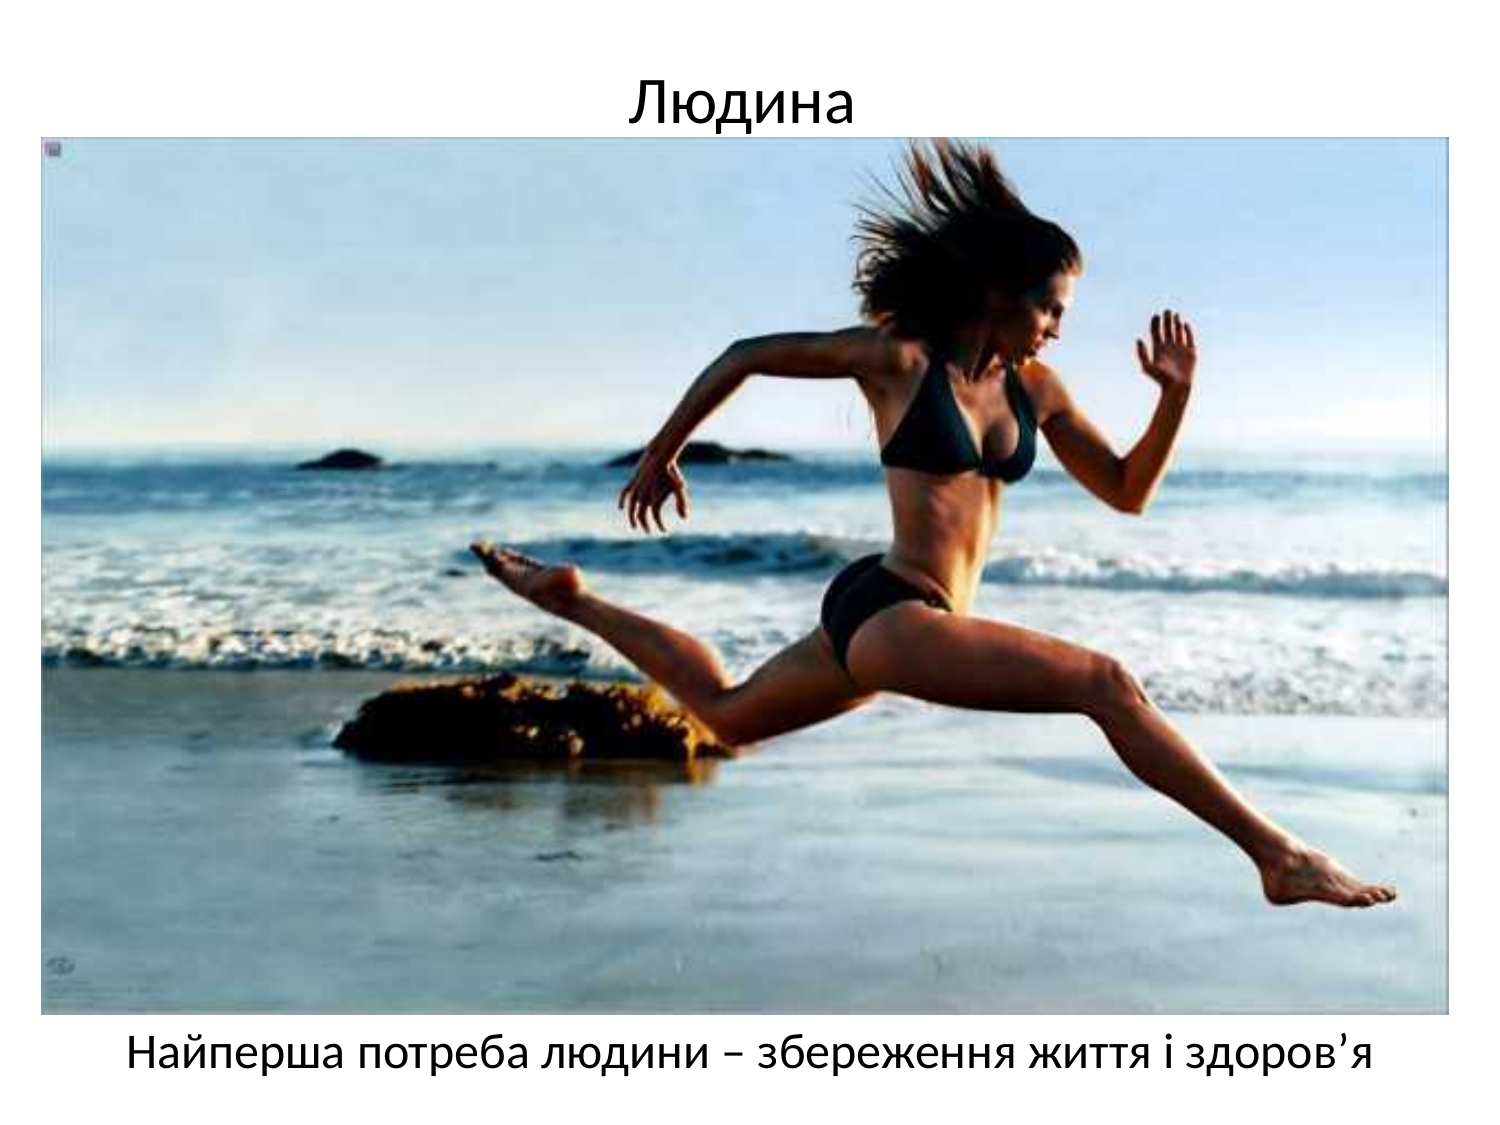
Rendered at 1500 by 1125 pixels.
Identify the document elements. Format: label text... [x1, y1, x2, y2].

picture [40, 136, 1449, 1015]
list Найперша потреба людини – збереження життя і здоров’я [75, 1024, 1425, 1125]
title Людина [75, 45, 1425, 135]
